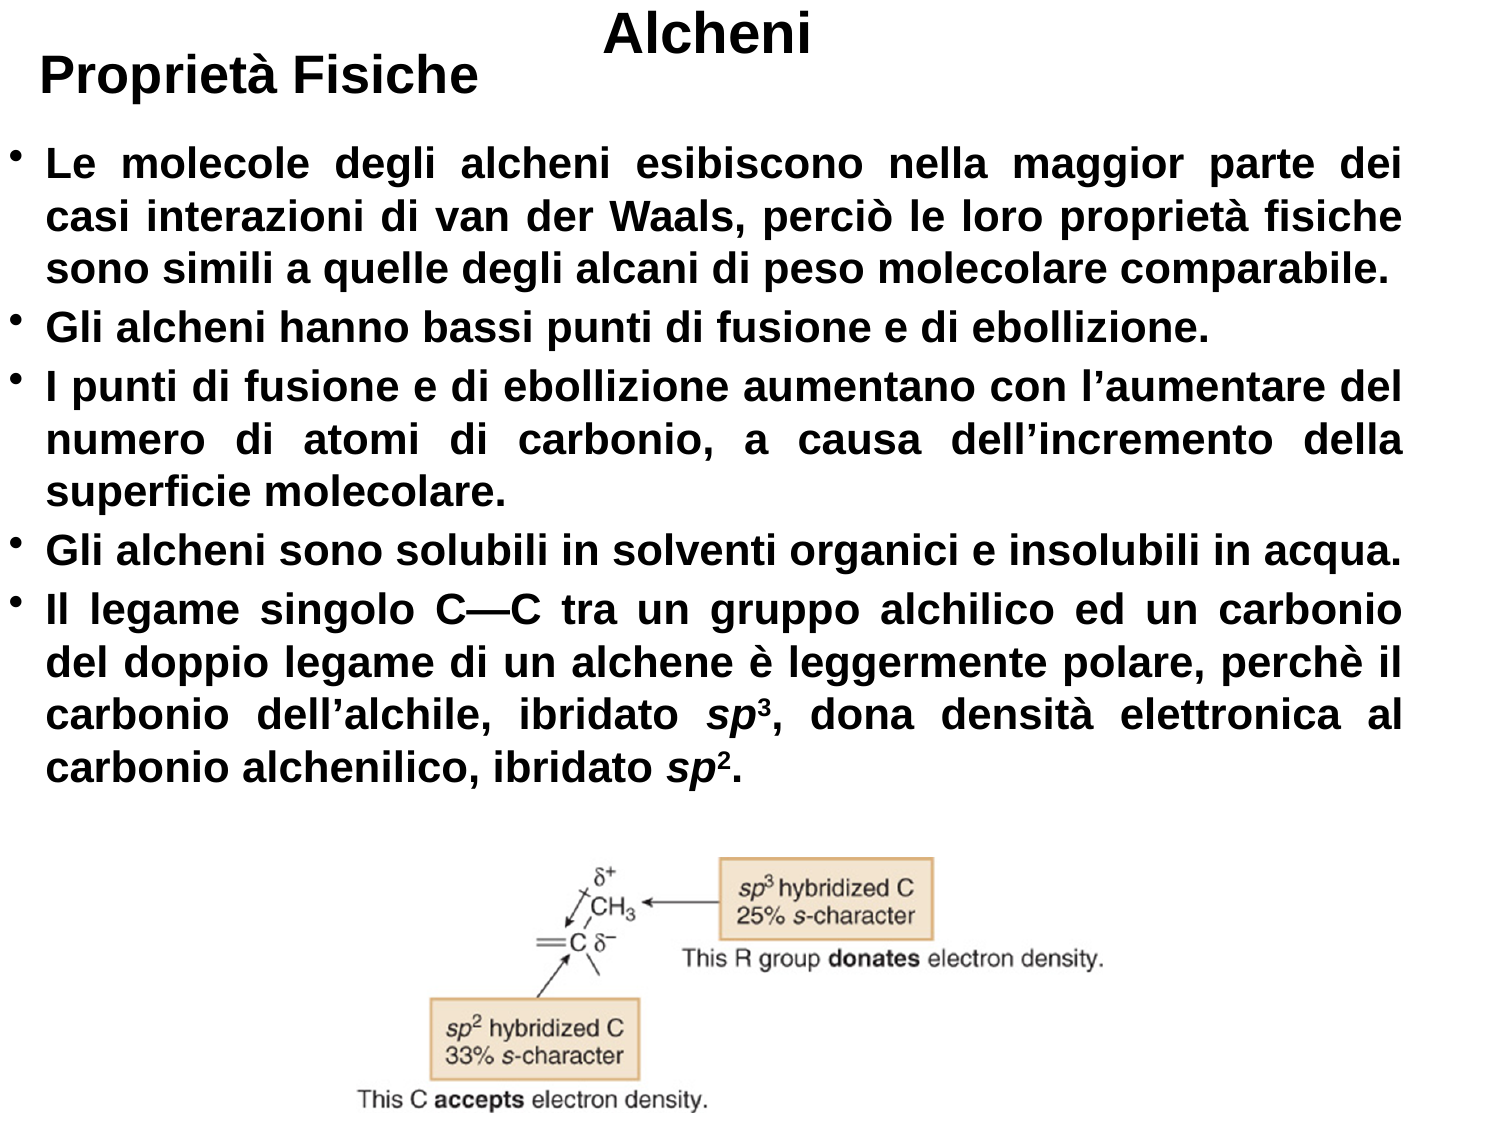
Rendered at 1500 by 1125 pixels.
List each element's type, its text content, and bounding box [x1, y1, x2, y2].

picture [356, 857, 1103, 1113]
text_box Le molecole degli alcheni esibiscono nella maggior parte dei casi interazioni di van der Waals, perciò le loro proprietà fisiche sono simili a quelle degli alcani di peso molecolare comparabile. Gli alcheni hanno bassi punti di fusione e di ebollizione. I punti di fusione e di ebollizione aumentano con l’aumentare del numero di atomi di carbonio, a causa dell’incremento della superficie molecolare. Gli alcheni sono solubili in solventi organici e insolubili in acqua. Il legame singolo C—C tra un gruppo alchilico ed un carbonio del doppio legame di un alchene è leggermente polare, perchè il carbonio dell’alchile, ibridato sp3, dona densità elettronica al carbonio alchenilico, ibridato sp2. [0, 127, 1419, 799]
text_box Proprietà Fisiche [24, 32, 1463, 112]
text_box Alcheni [587, 0, 863, 32]
